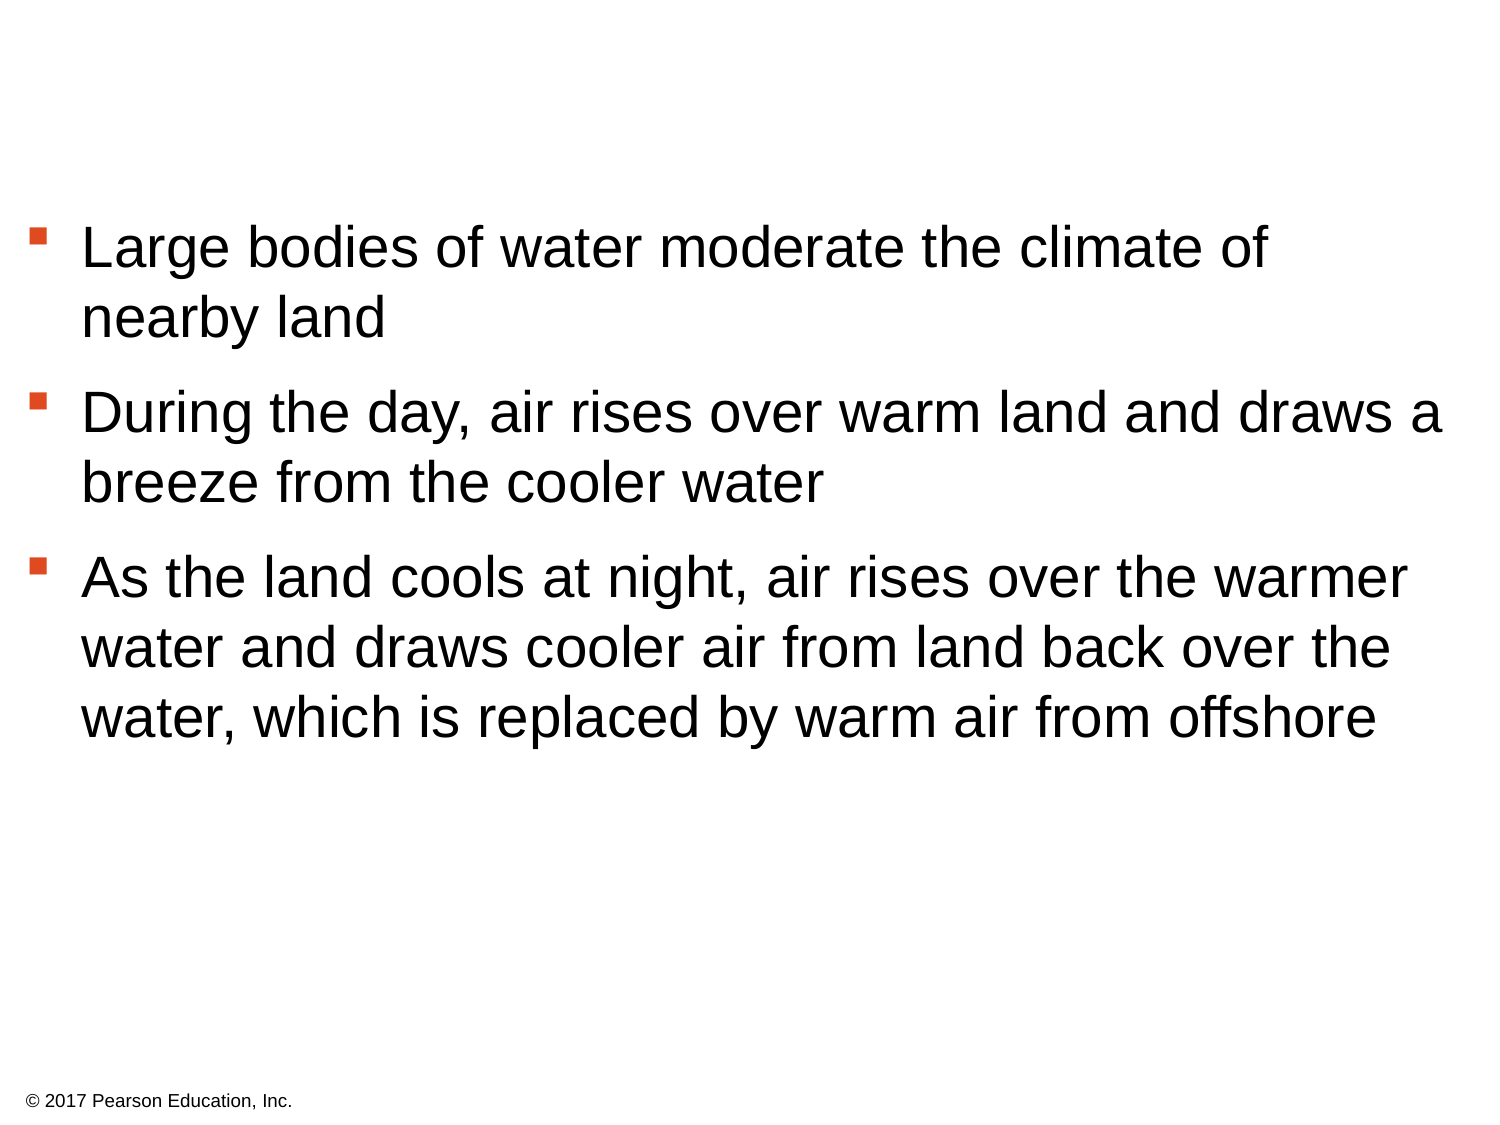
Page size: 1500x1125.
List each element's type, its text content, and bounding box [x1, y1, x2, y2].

footer © 2017 Pearson Education, Inc. [10, 1080, 518, 1119]
list Large bodies of water moderate the climate of nearby land During the day, air rises over warm land and draws a breeze from the cooler water As the land cools at night, air rises over the warmer water and draws cooler air from land back over the water, which is replaced by warm air from offshore [24, 208, 1475, 1065]
